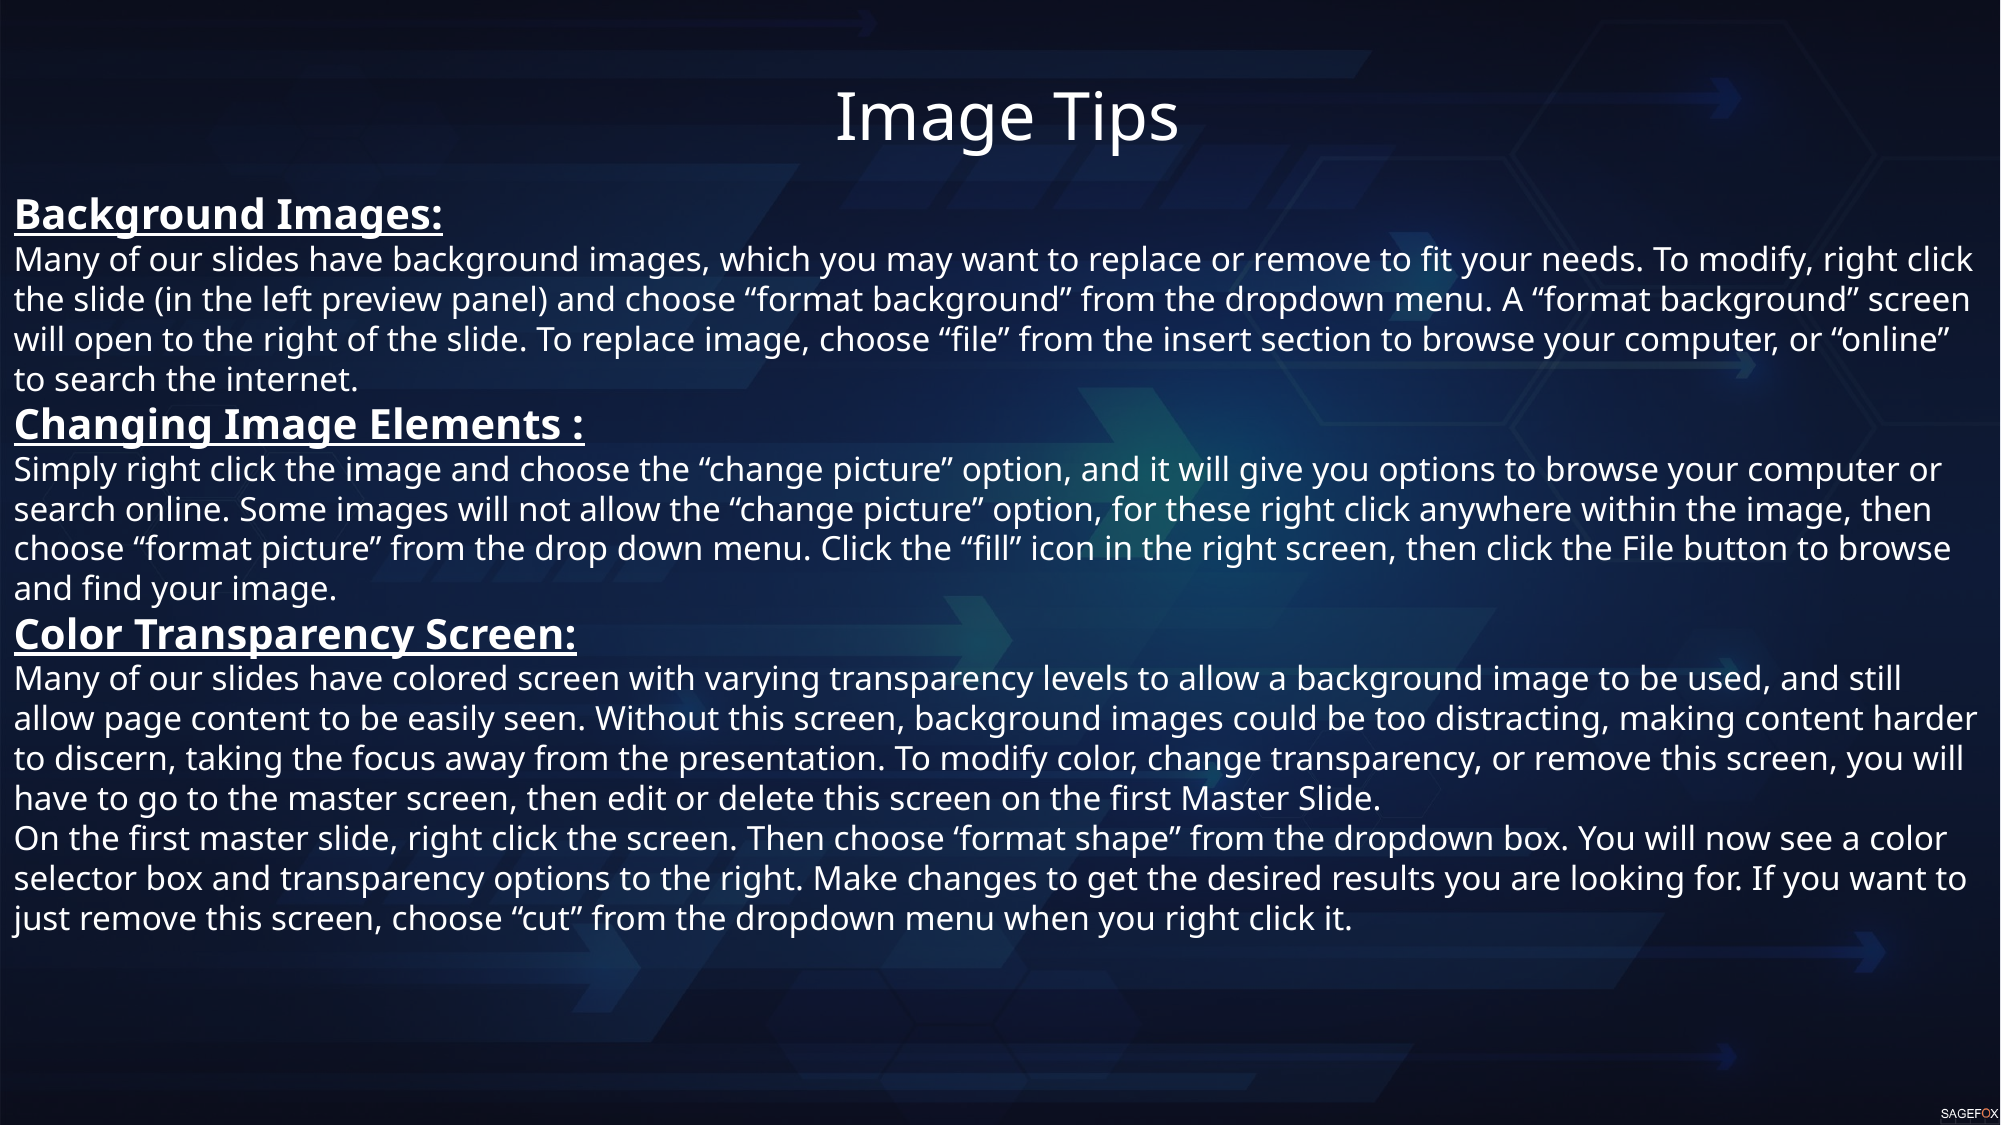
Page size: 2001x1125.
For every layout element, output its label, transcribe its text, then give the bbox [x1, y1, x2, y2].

text_box Background Images: Many of our slides have background images, which you may want to replace or remove to fit your needs. To modify, right click the slide (in the left preview panel) and choose “format background” from the dropdown menu. A “format background” screen will open to the right of the slide. To replace image, choose “file” from the insert section to browse your computer, or “online” to search the internet. Changing Image Elements : Simply right click the image and choose the “change picture” option, and it will give you options to browse your computer or search online. Some images will not allow the “change picture” option, for these right click anywhere within the image, then choose “format picture” from the drop down menu. Click the “fill” icon in the right screen, then click the File button to browse and find your image. Color Transparency Screen: Many of our slides have colored screen with varying transparency levels to allow a background image to be used, and still allow page content to be easily seen. Without this screen, background images could be too distracting, making content harder to discern, taking the focus away from the presentation. To modify color, change transparency, or remove this screen, you will have to go to the master screen, then edit or delete this screen on the first Master Slide. On the first master slide, right click the screen. Then choose ‘format shape” from the dropdown box. You will now see a color selector box and transparency options to the right. Make changes to get the desired results you are looking for. If you want to just remove this screen, choose “cut” from the dropdown menu when you right click it. [0, 0, 2000, 1125]
title Image Tips [597, 59, 1420, 177]
